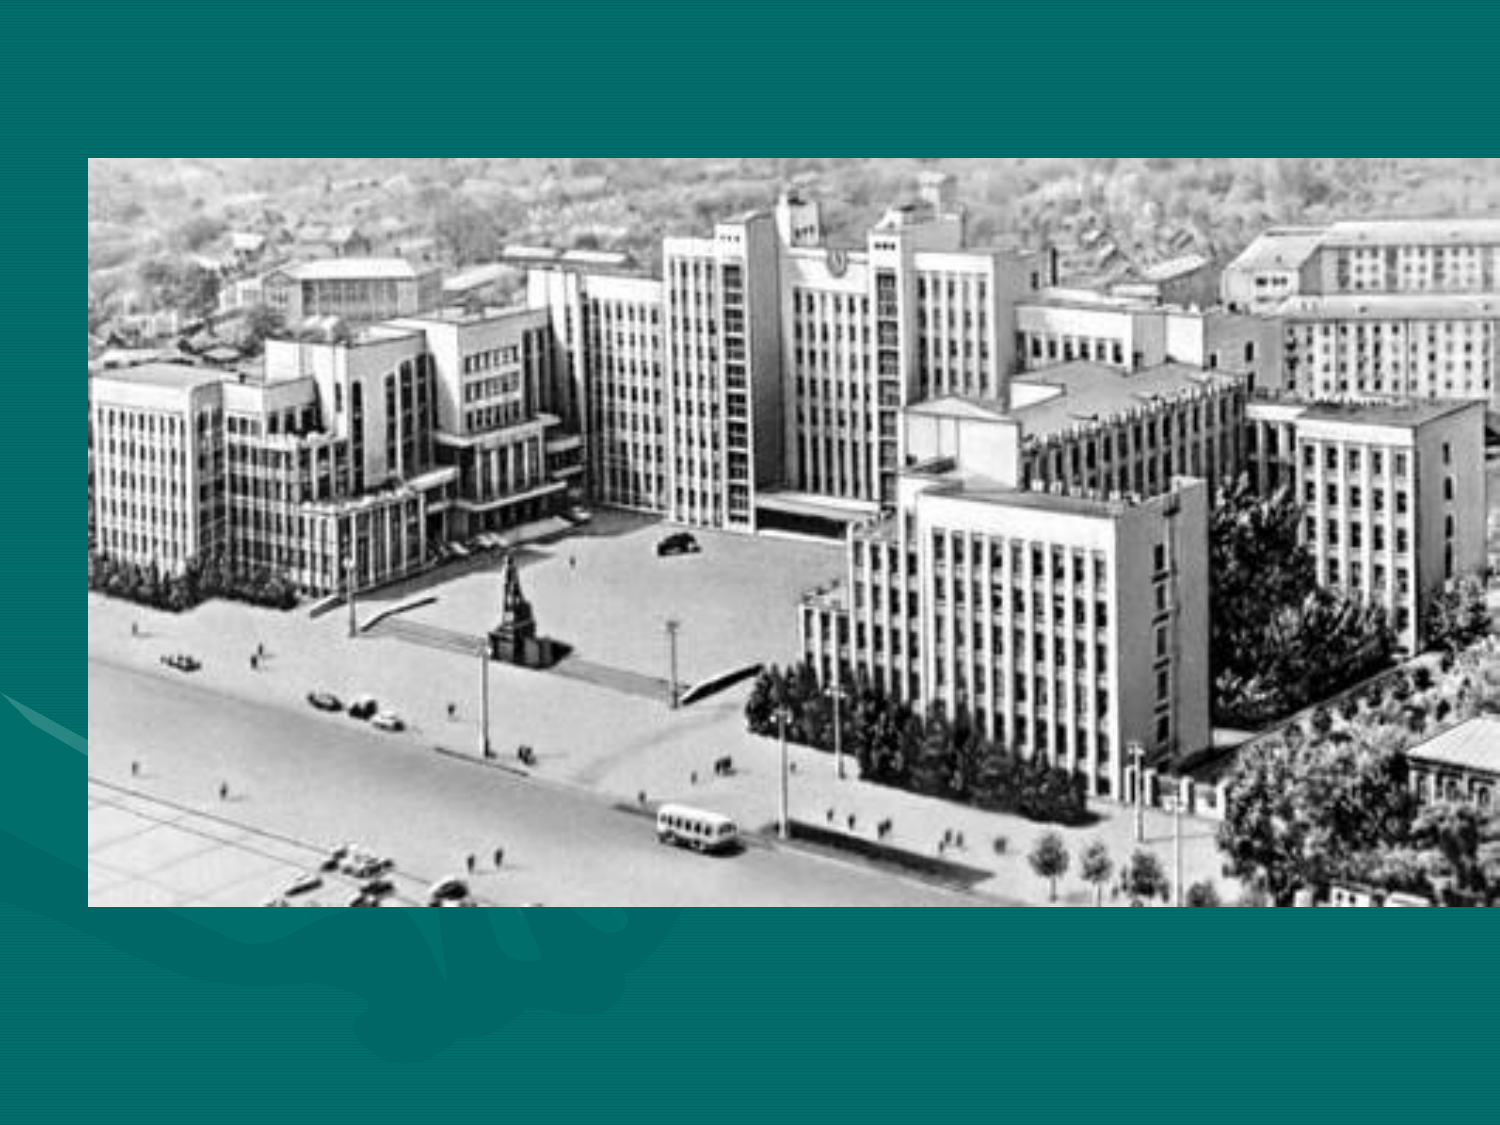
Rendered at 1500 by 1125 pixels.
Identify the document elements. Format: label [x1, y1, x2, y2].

picture [88, 158, 1500, 907]
